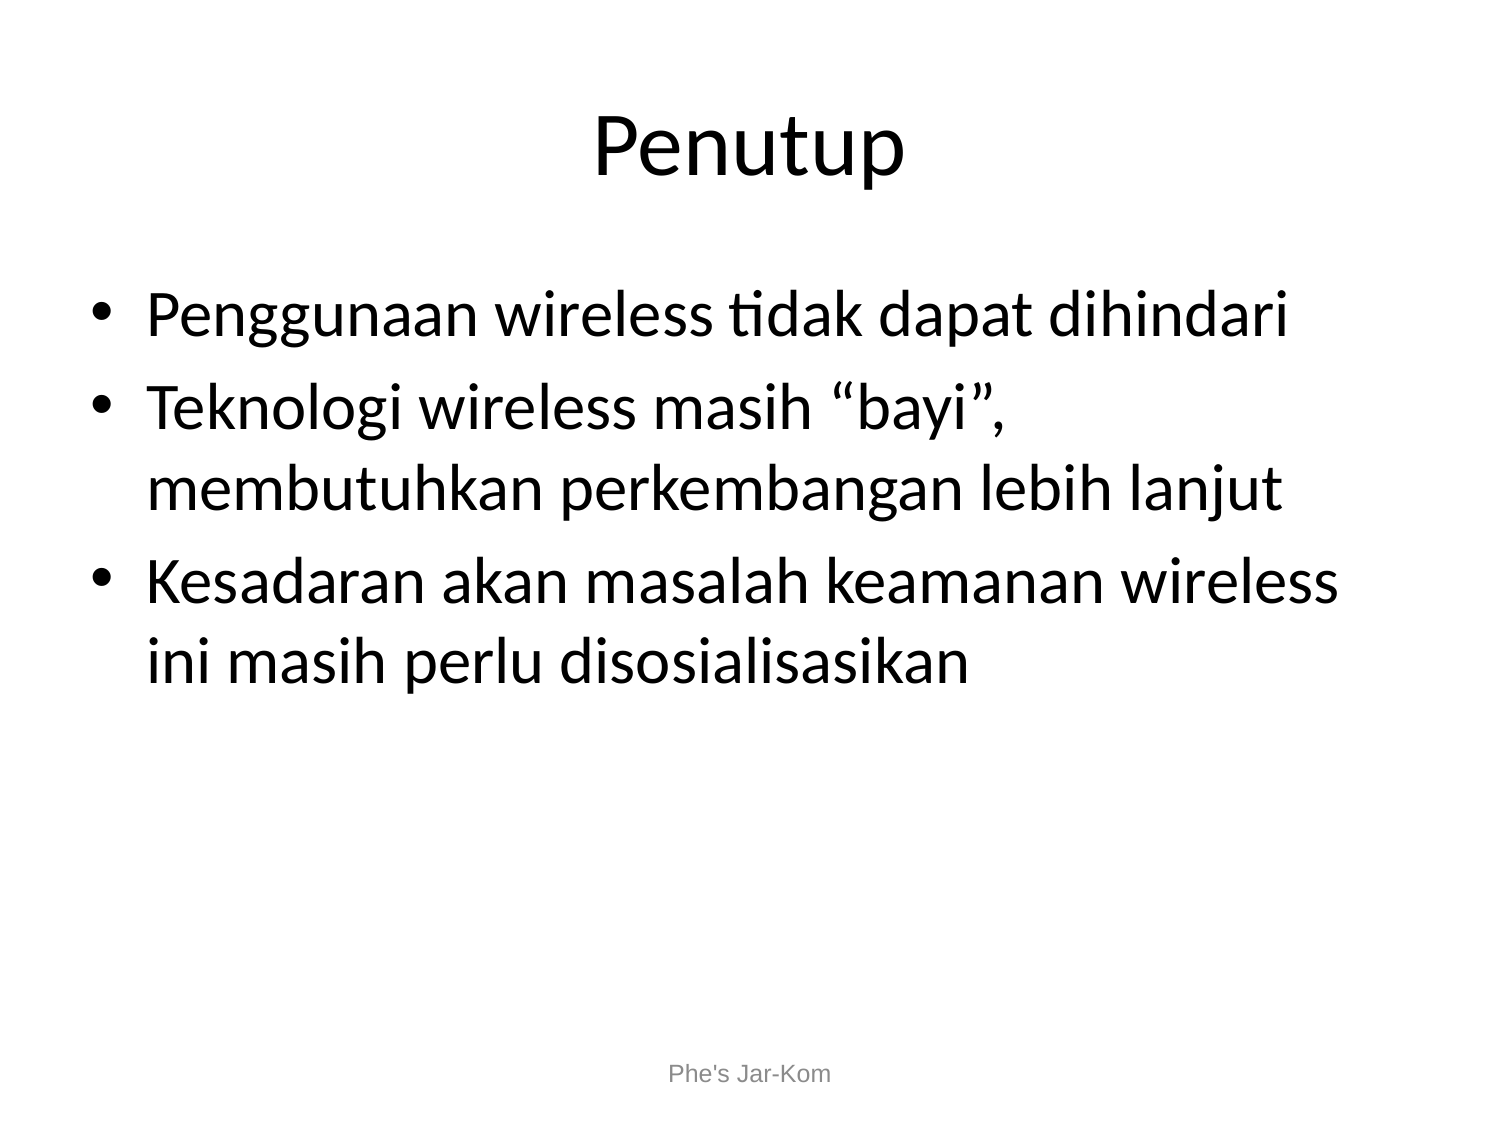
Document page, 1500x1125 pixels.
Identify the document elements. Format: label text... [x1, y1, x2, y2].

title Penutup [75, 45, 1425, 233]
list Penggunaan wireless tidak dapat dihindari Teknologi wireless masih “bayi”, membutuhkan perkembangan lebih lanjut Kesadaran akan masalah keamanan wireless ini masih perlu disosialisasikan [75, 262, 1425, 1005]
footer Phe's Jar-Kom [512, 1042, 988, 1103]
